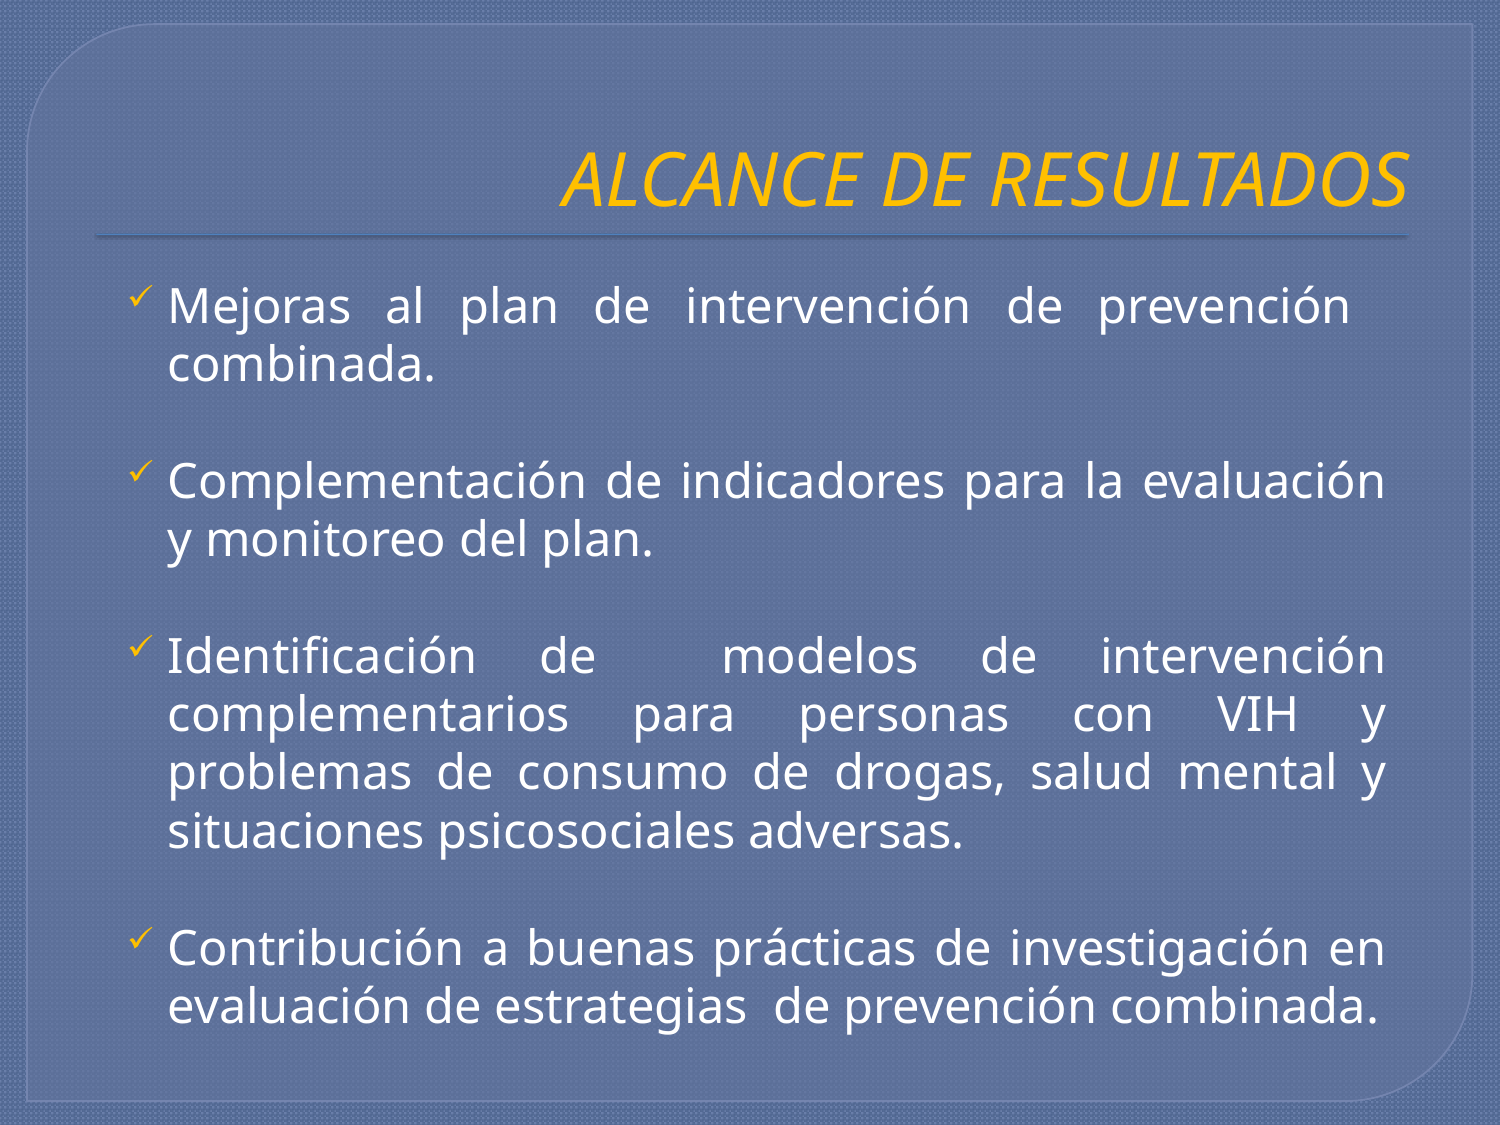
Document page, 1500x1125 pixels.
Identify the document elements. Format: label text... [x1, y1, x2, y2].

title ALCANCE DE RESULTADOS [75, 41, 1425, 230]
list Mejoras al plan de intervención de prevención combinada. Complementación de indicadores para la evaluación y monitoreo del plan. Identificación de modelos de intervención complementarios para personas con VIH y problemas de consumo de drogas, salud mental y situaciones psicosociales adversas. Contribución a buenas prácticas de investigación en evaluación de estrategias de prevención combinada. [112, 267, 1402, 1094]
